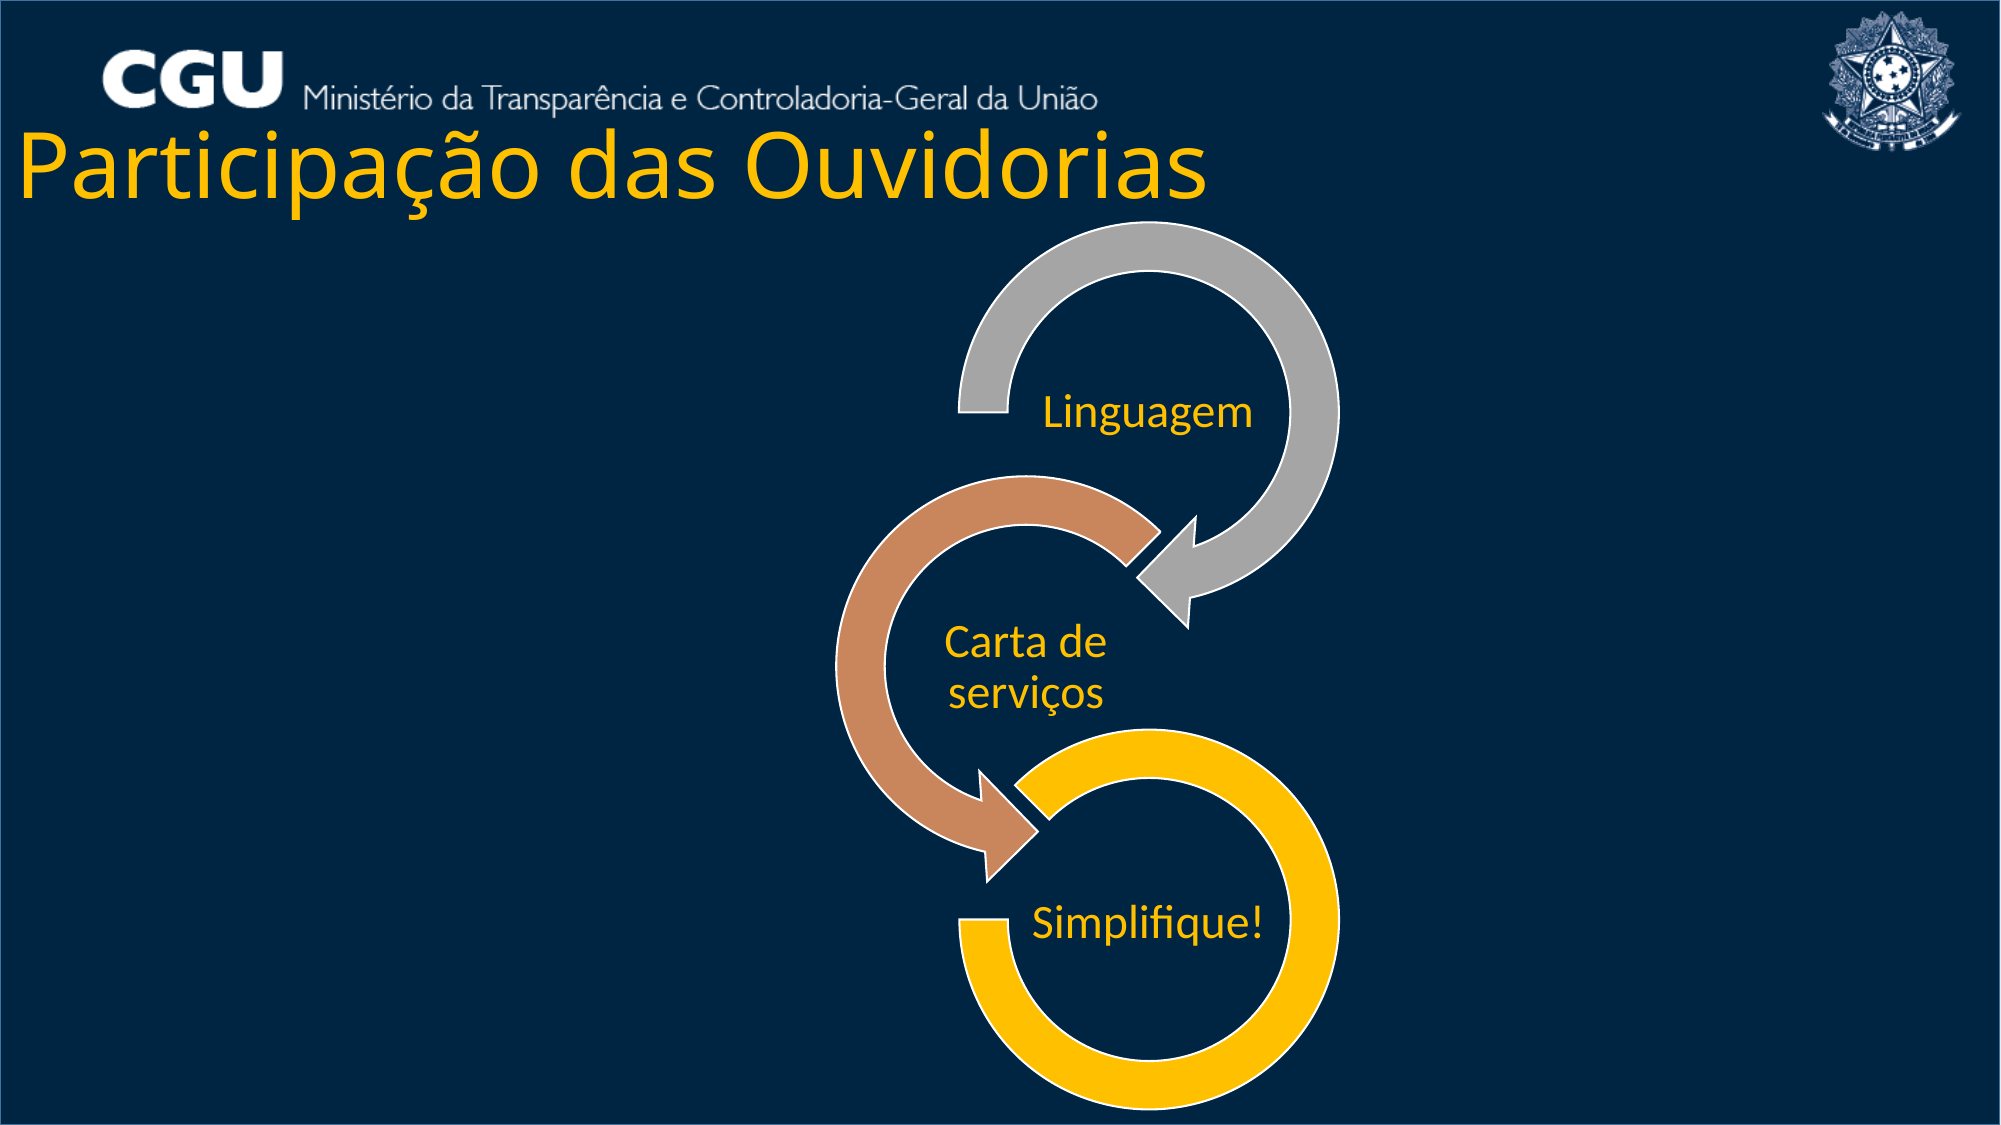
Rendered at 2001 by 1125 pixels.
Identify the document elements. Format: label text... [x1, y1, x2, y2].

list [175, 191, 2000, 1110]
title Participação das Ouvidorias [0, 59, 1725, 278]
picture [0, 0, 2001, 1125]
